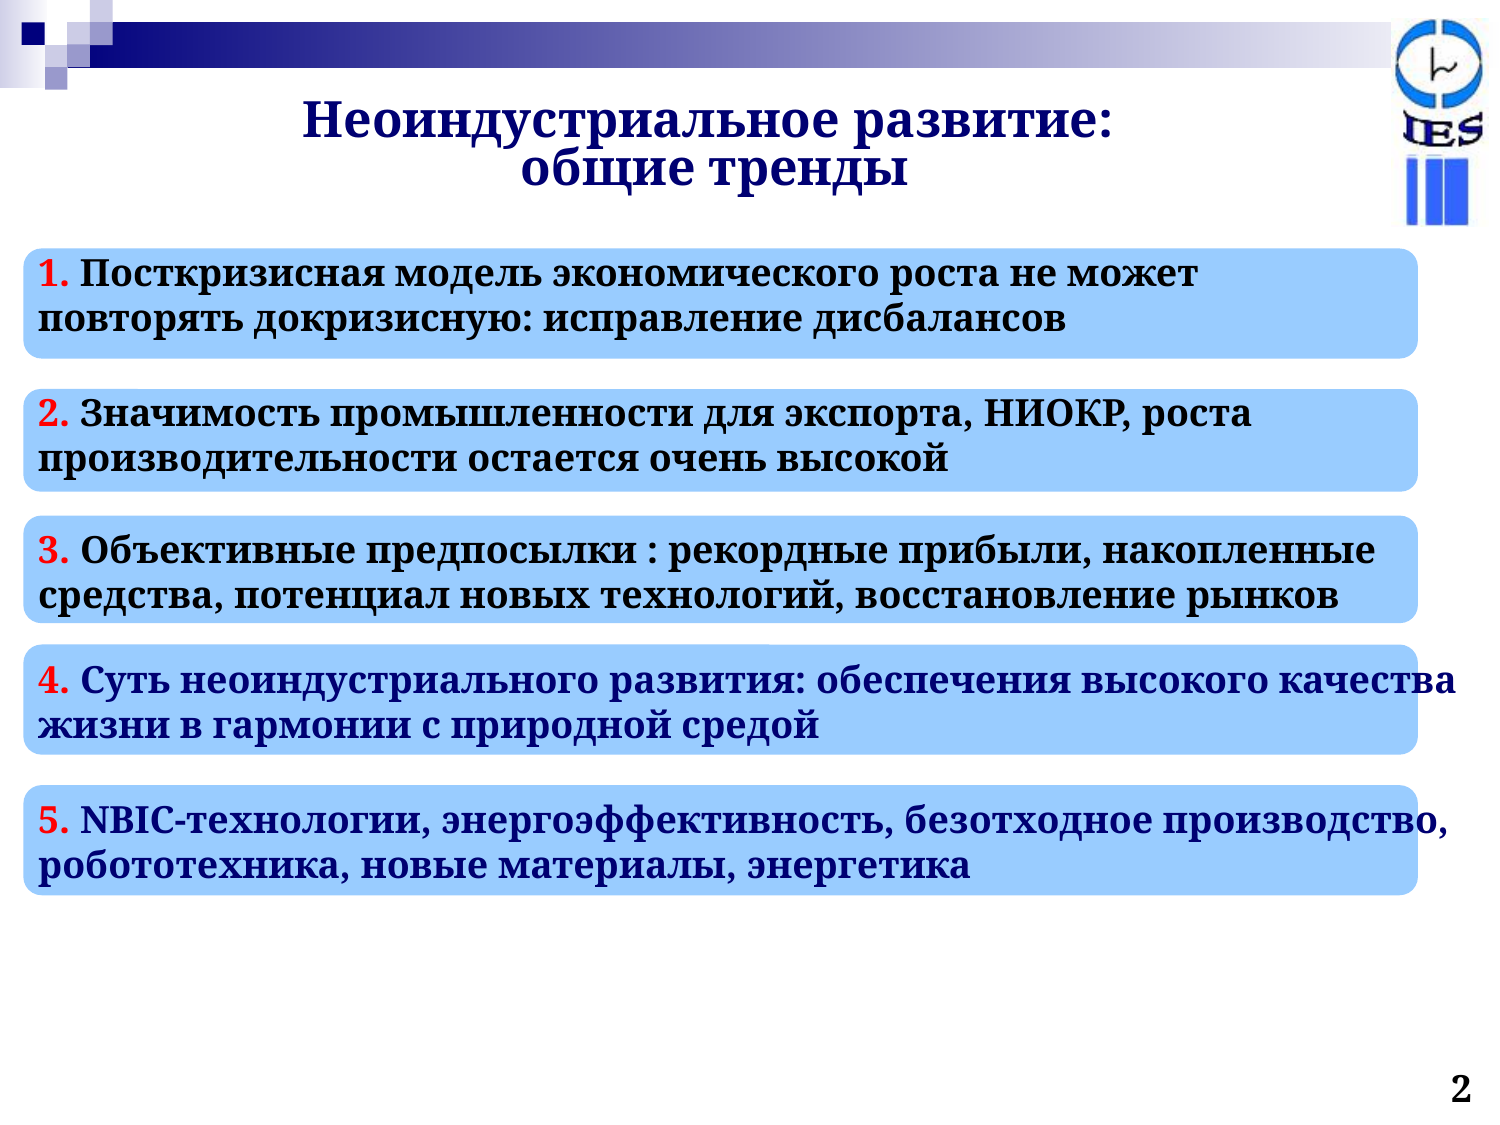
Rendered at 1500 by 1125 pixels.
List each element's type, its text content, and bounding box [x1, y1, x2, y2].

text_box [28, 487, 1413, 492]
text_box [24, 248, 1418, 359]
picture [1391, 18, 1489, 228]
text_box 2. Значимость промышленности для экспорта, НИОКР, роста производительности остается очень высокой [23, 381, 1465, 487]
text_box [31, 644, 1411, 648]
text_box 5. NBIC-технологии, энергоэффективность, безотходное производство, робототехника, новые материалы, энергетика [23, 788, 1489, 894]
text_box 2 [1405, 1057, 1500, 1118]
text_box 3. Объективные предпосылки : рекордные прибыли, накопленные средства, потенциал новых технологий, восстановление рынков [23, 518, 1442, 624]
text_box 4. Суть неоиндустриального развития: обеспечения высокого качества жизни в гармонии с природной средой [23, 648, 1489, 753]
text_box 1. Посткризисная модель экономического роста не может повторять докризисную: исправление дисбалансов [23, 241, 1383, 347]
text_box Неоиндустриальное развитие: общие тренды [23, 58, 1397, 236]
